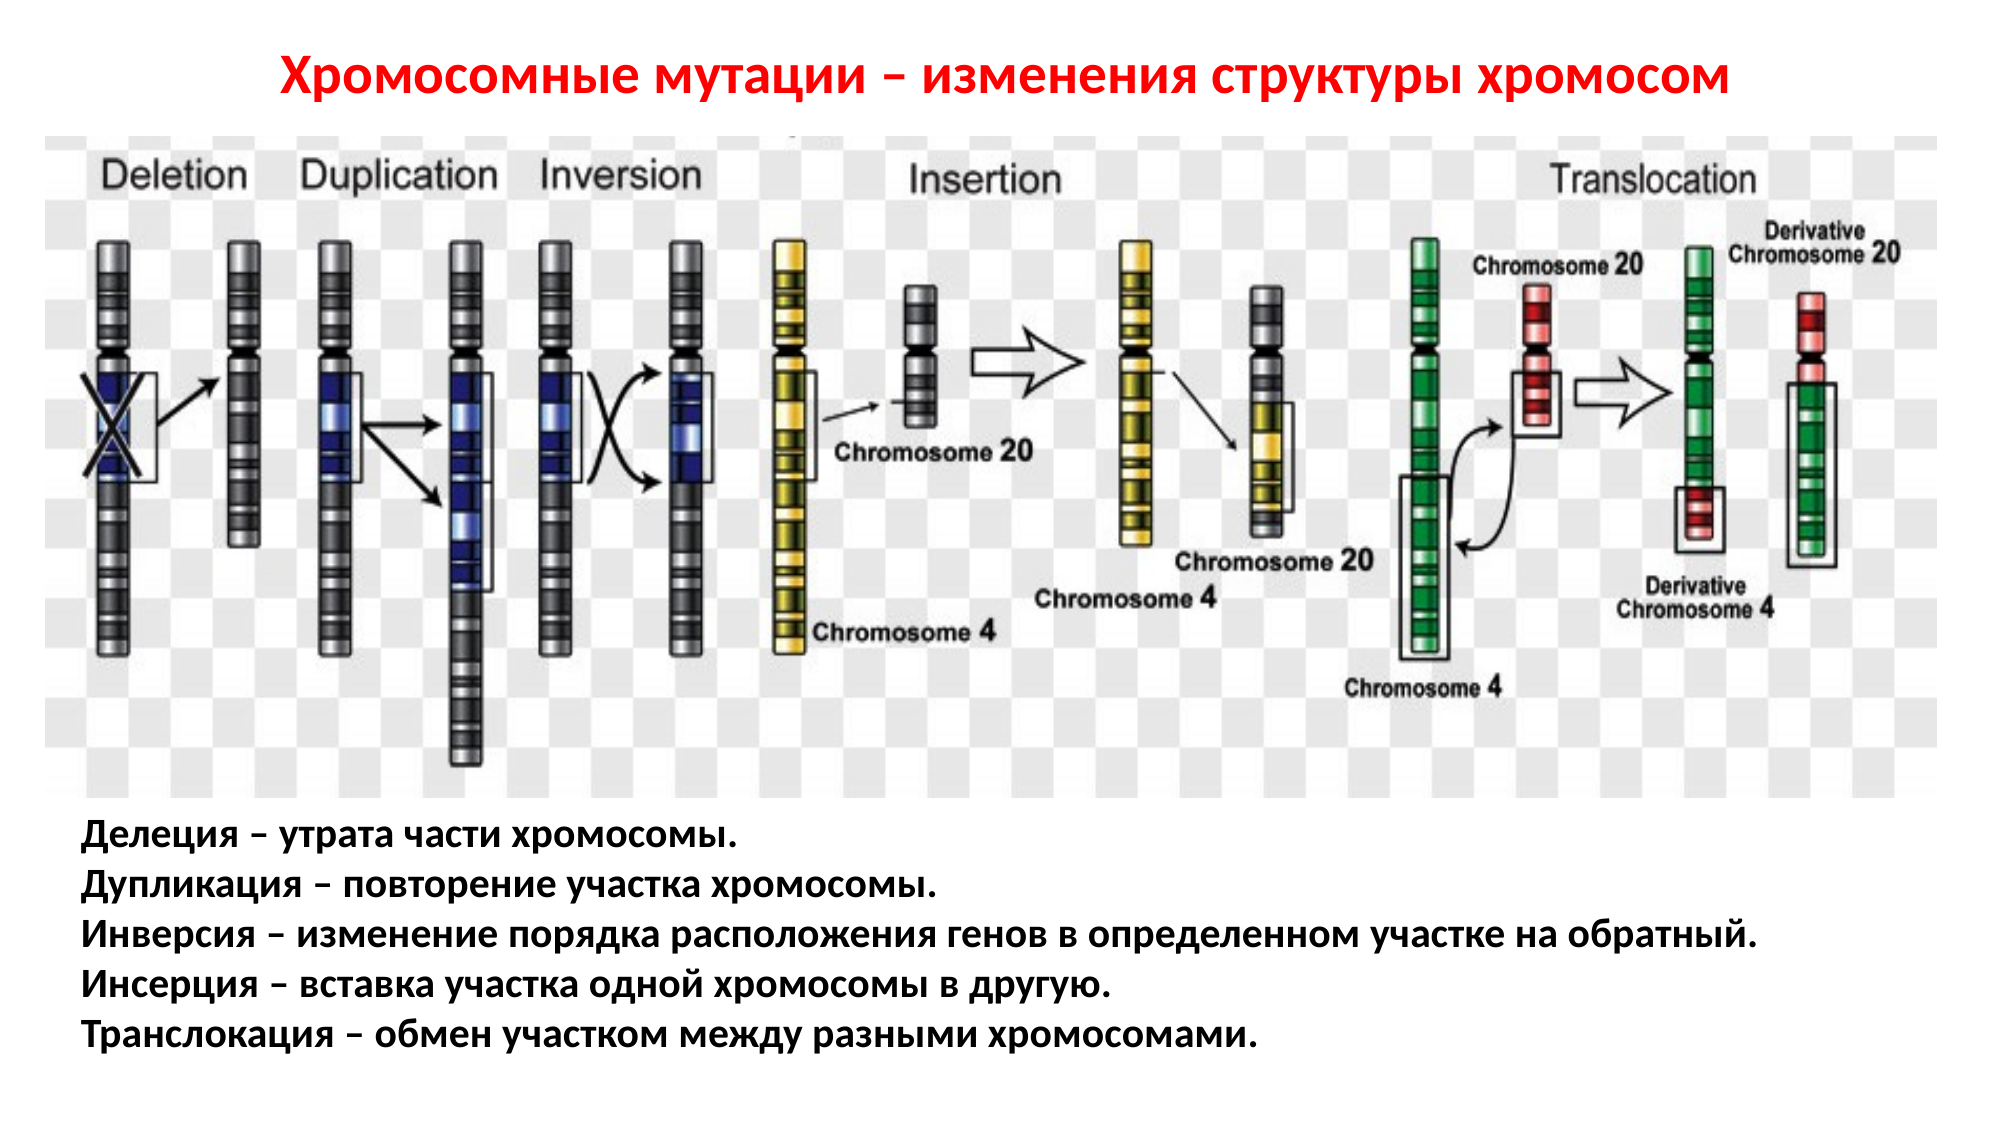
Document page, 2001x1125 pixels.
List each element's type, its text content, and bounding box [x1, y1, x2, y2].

text_box Делеция – утрата части хромосомы. Дупликация – повторение участка хромосомы. Инверсия – изменение порядка расположения генов в определенном участке на обратный. Инсерция – вставка участка одной хромосомы в другую. Транслокация – обмен участком между разными хромосомами. [66, 798, 1893, 1063]
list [44, 136, 1937, 798]
title Хромосомные мутации – изменения структуры хромосом [137, 13, 1863, 136]
